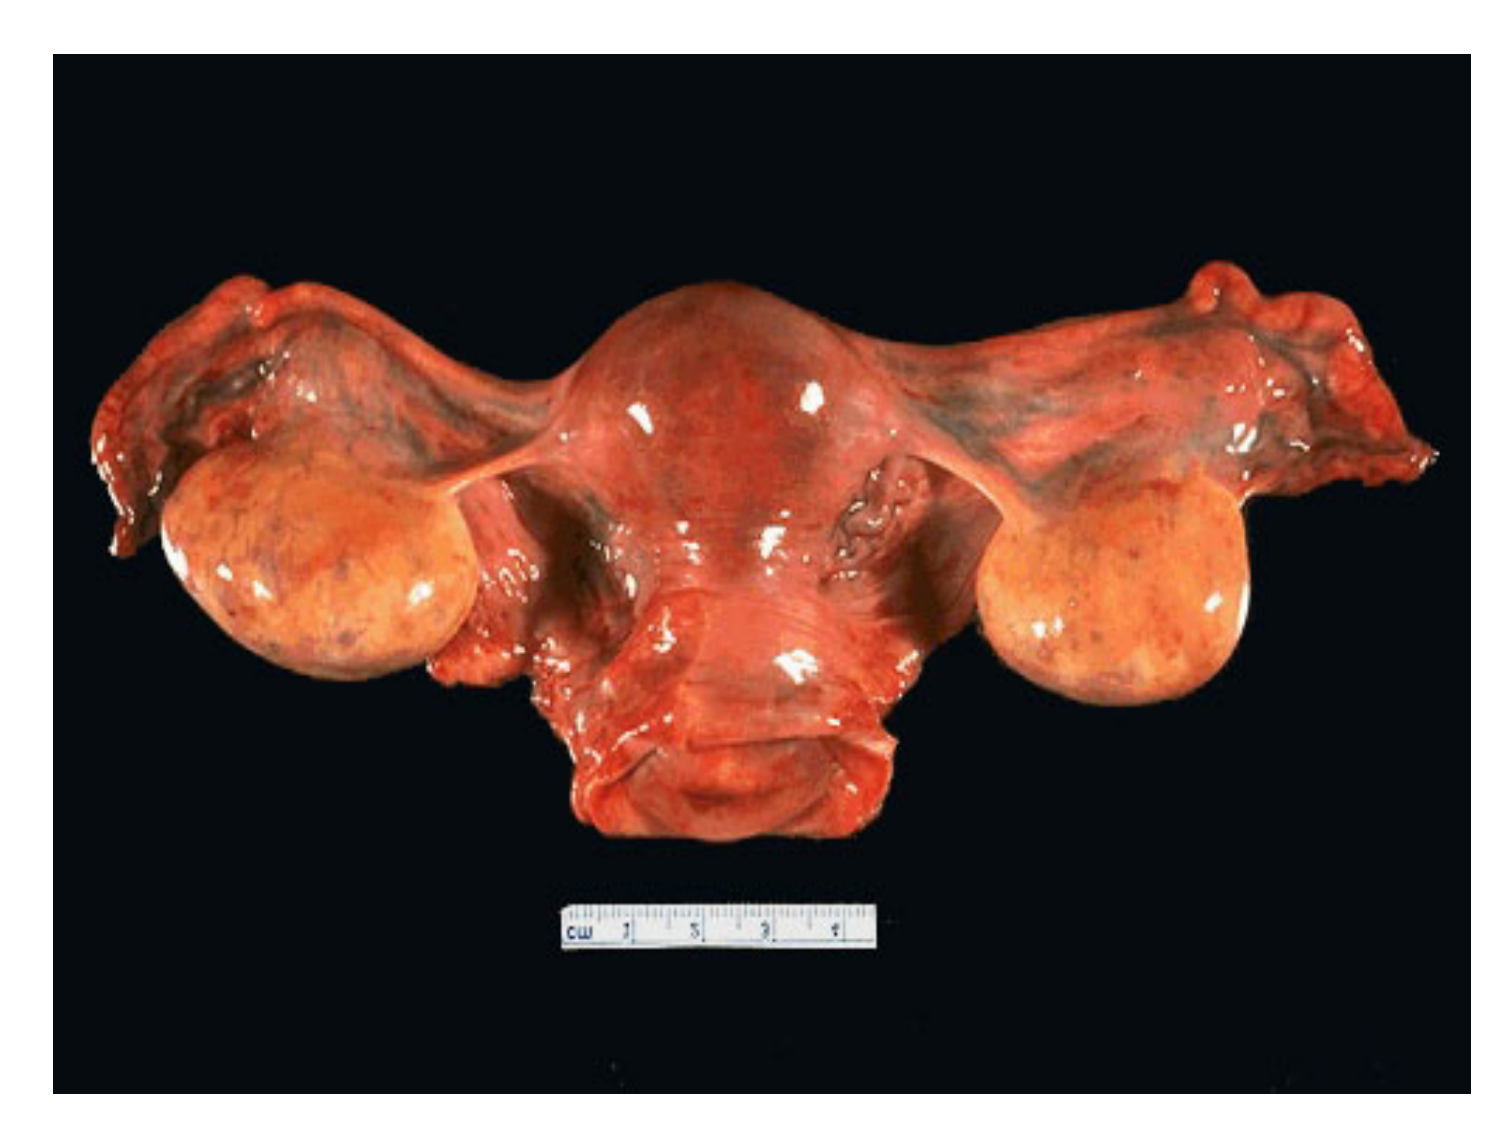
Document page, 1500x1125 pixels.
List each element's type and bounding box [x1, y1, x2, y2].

picture [52, 54, 1471, 1095]
